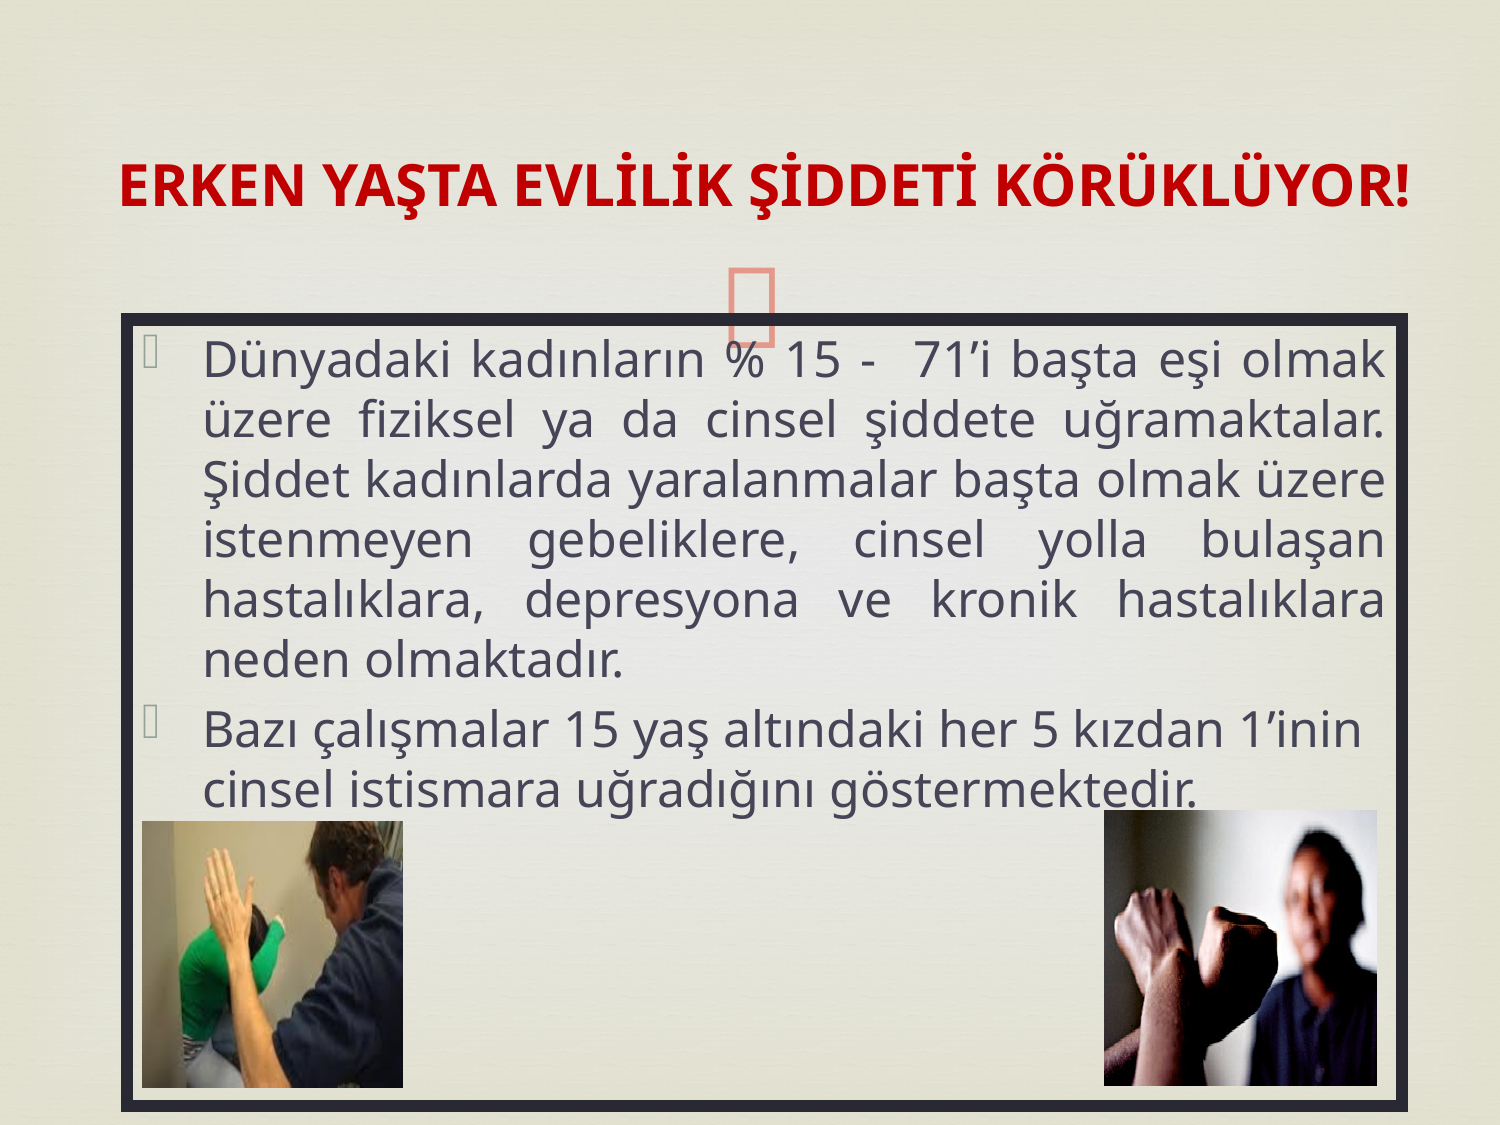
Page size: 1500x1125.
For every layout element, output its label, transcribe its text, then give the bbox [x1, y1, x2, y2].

text_box Dünyadaki kadınların % 15 - 71’i başta eşi olmak üzere fiziksel ya da cinsel şiddete uğramaktalar. Şiddet kadınlarda yaralanmalar başta olmak üzere istenmeyen gebeliklere, cinsel yolla bulaşan hastalıklara, depresyona ve kronik hastalıklara neden olmaktadır. Bazı çalışmalar 15 yaş altındaki her 5 kızdan 1’inin cinsel istismara uğradığını göstermektedir. [127, 319, 1403, 1106]
picture [1103, 809, 1377, 1086]
title ERKEN YAŞTA EVLİLİK ŞİDDETİ KÖRÜKLÜYOR! [29, 96, 1500, 270]
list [142, 820, 404, 1088]
